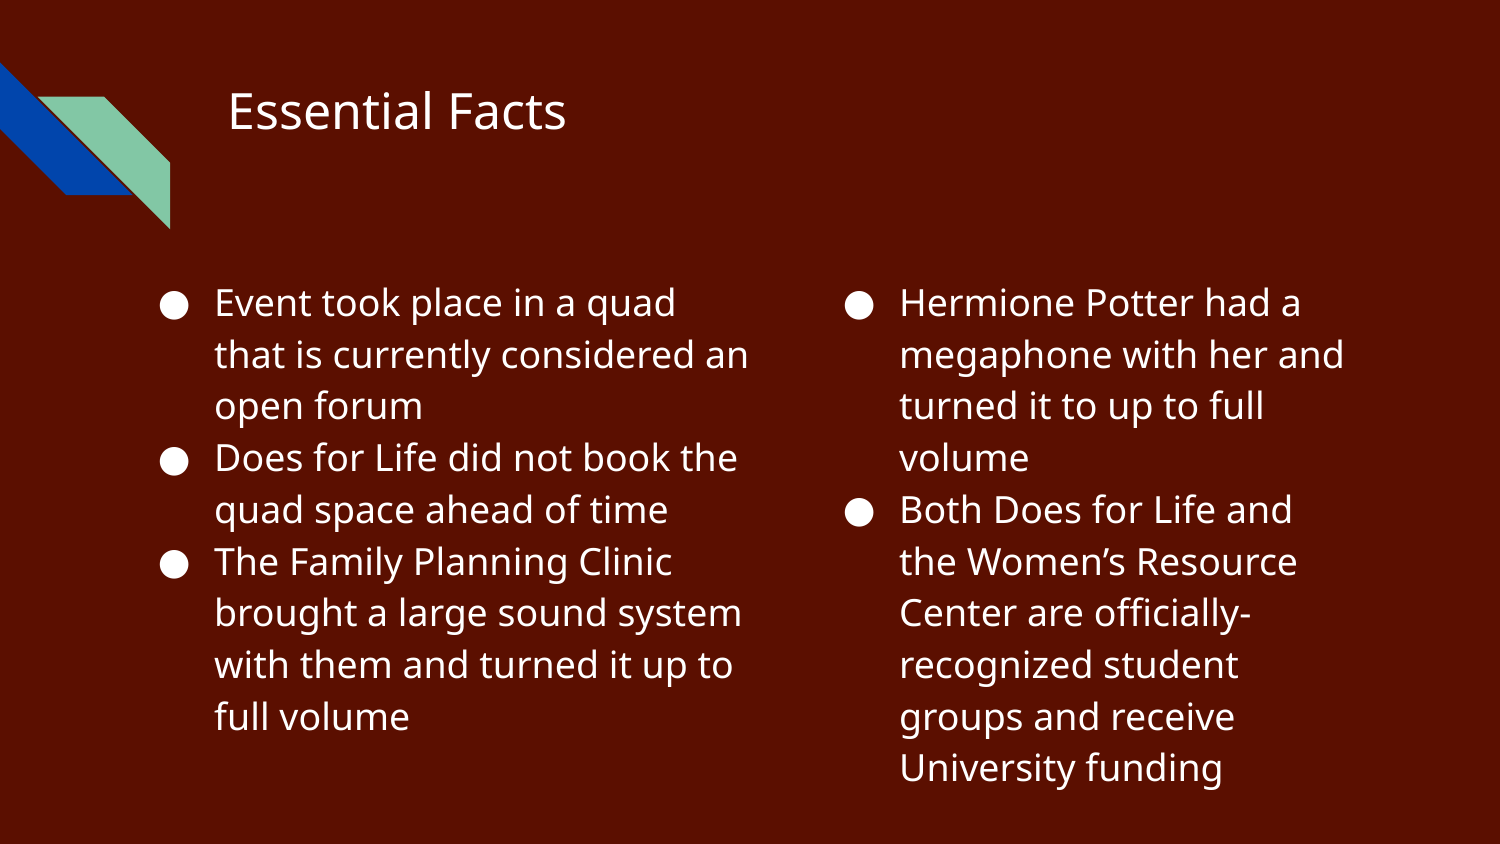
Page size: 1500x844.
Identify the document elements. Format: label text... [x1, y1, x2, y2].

title Essential Facts [212, 64, 1368, 215]
list Event took place in a quad that is currently considered an open forum Does for Life did not book the quad space ahead of time The Family Planning Clinic brought a large sound system with them and turned it up to full volume [124, 257, 772, 735]
list Hermione Potter had a megaphone with her and turned it to up to full volume Both Does for Life and the Women’s Resource Center are officially-recognized student groups and receive University funding [809, 257, 1368, 735]
